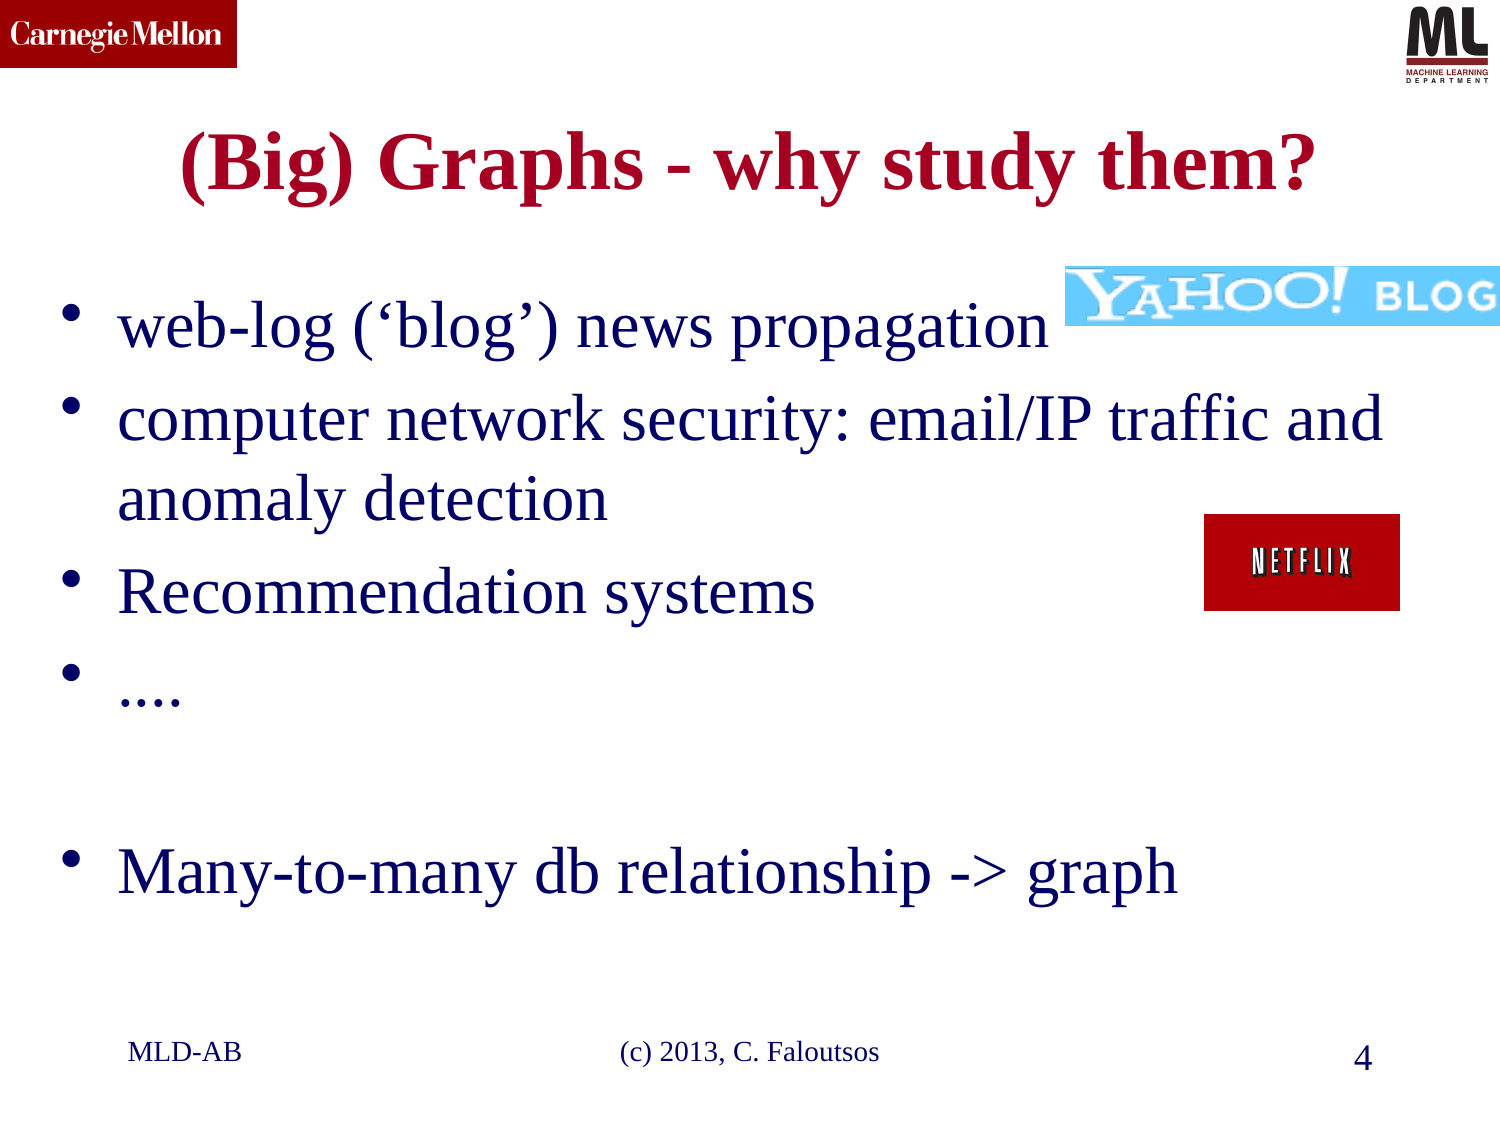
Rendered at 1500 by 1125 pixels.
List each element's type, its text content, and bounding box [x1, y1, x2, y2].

picture [0, 0, 237, 68]
picture [1392, 0, 1500, 92]
slide_number 4 [1074, 1036, 1388, 1101]
picture [1203, 514, 1401, 611]
picture [1064, 265, 1500, 327]
list web-log (‘blog’) news propagation computer network security: email/IP traffic and anomaly detection Recommendation systems .... Many-to-many db relationship -> graph [45, 272, 1457, 1036]
title (Big) Graphs - why study them? [112, 99, 1388, 213]
slide_number MLD-AB [112, 1024, 426, 1101]
footer (c) 2013, C. Faloutsos [512, 1036, 988, 1101]
